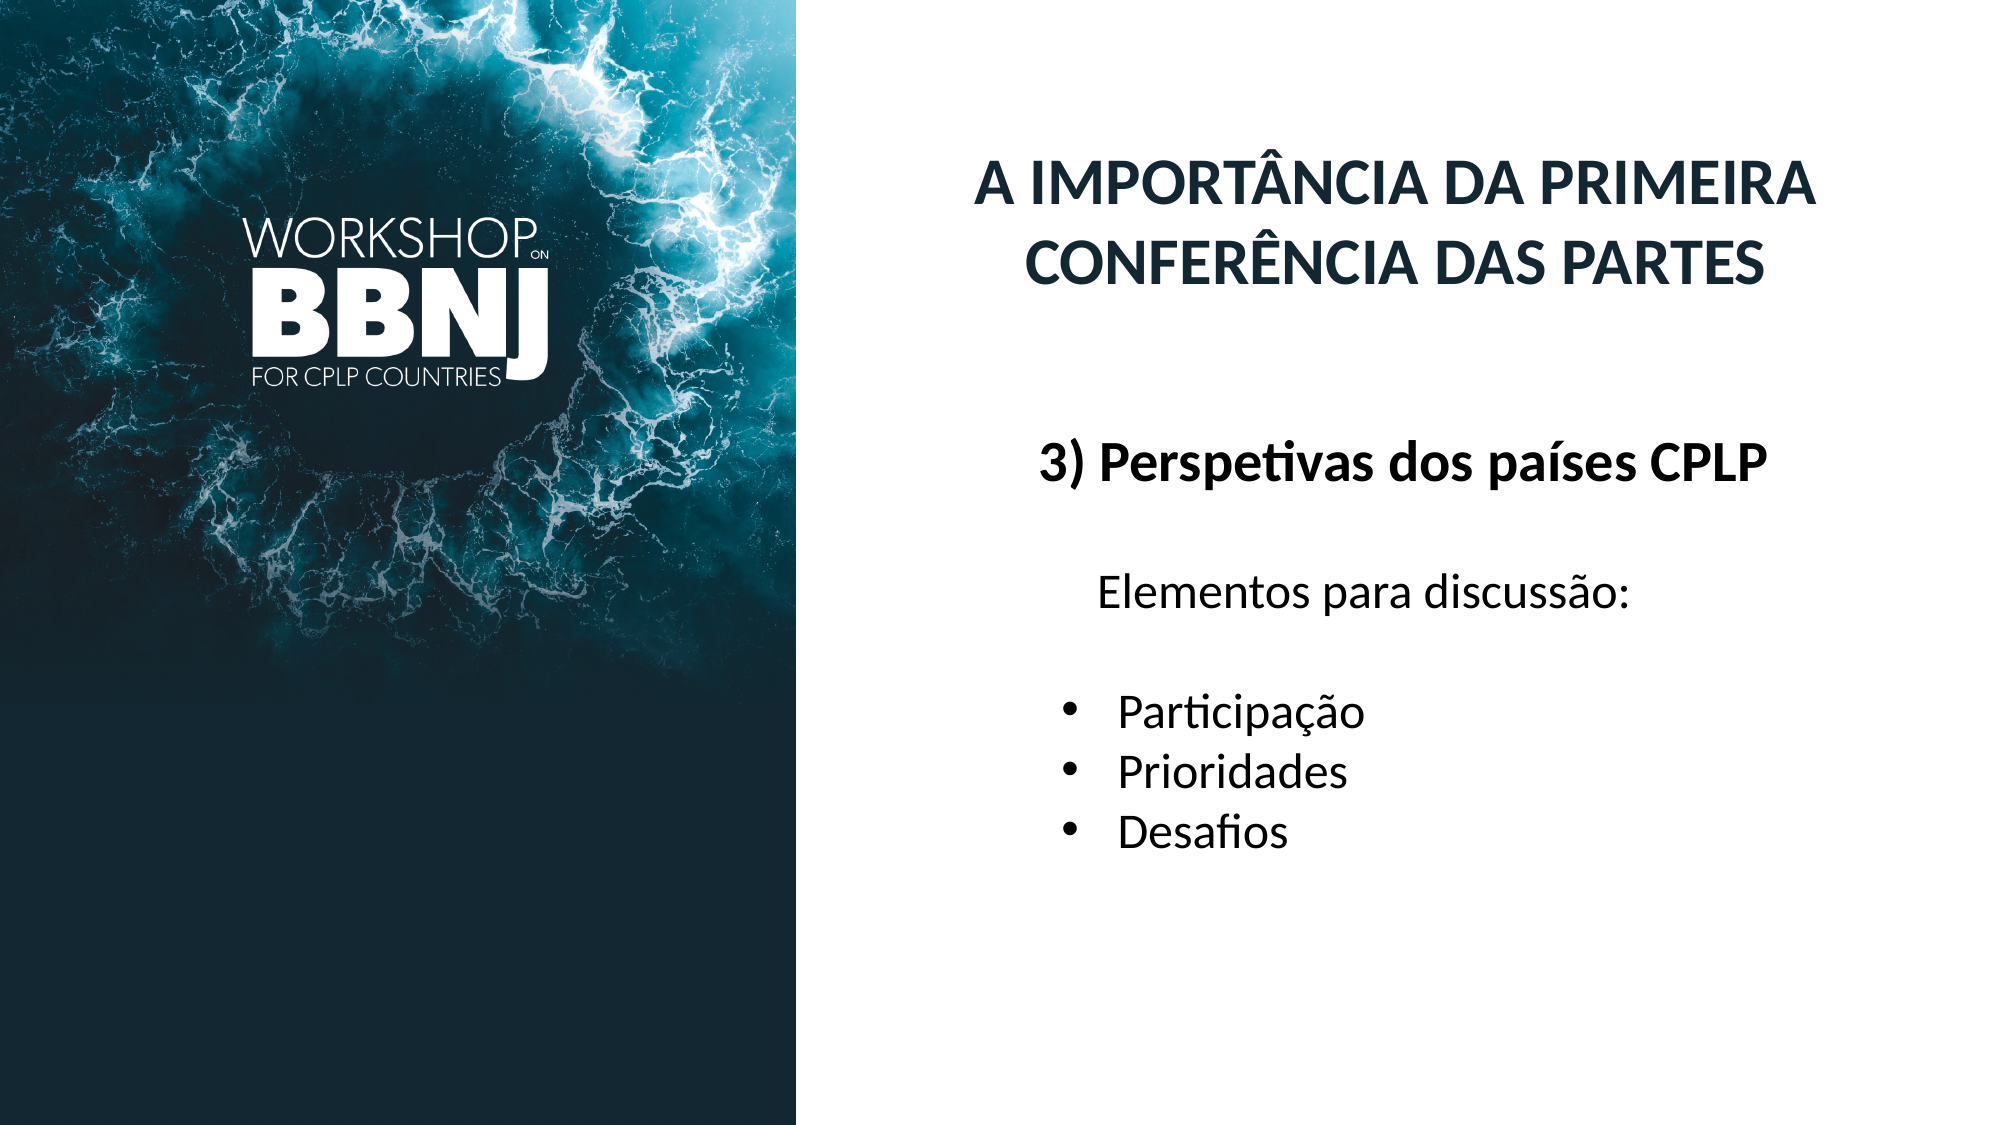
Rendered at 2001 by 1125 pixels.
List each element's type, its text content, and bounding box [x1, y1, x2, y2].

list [0, 0, 796, 1125]
text_box Elementos para discussão: Participação Prioridades Desafios [1046, 550, 1658, 866]
text_box 3) Perspetivas dos países CPLP [958, 416, 1783, 501]
text_box A IMPORTÂNCIA DA PRIMEIRA CONFERÊNCIA DAS PARTES [907, 130, 1885, 305]
